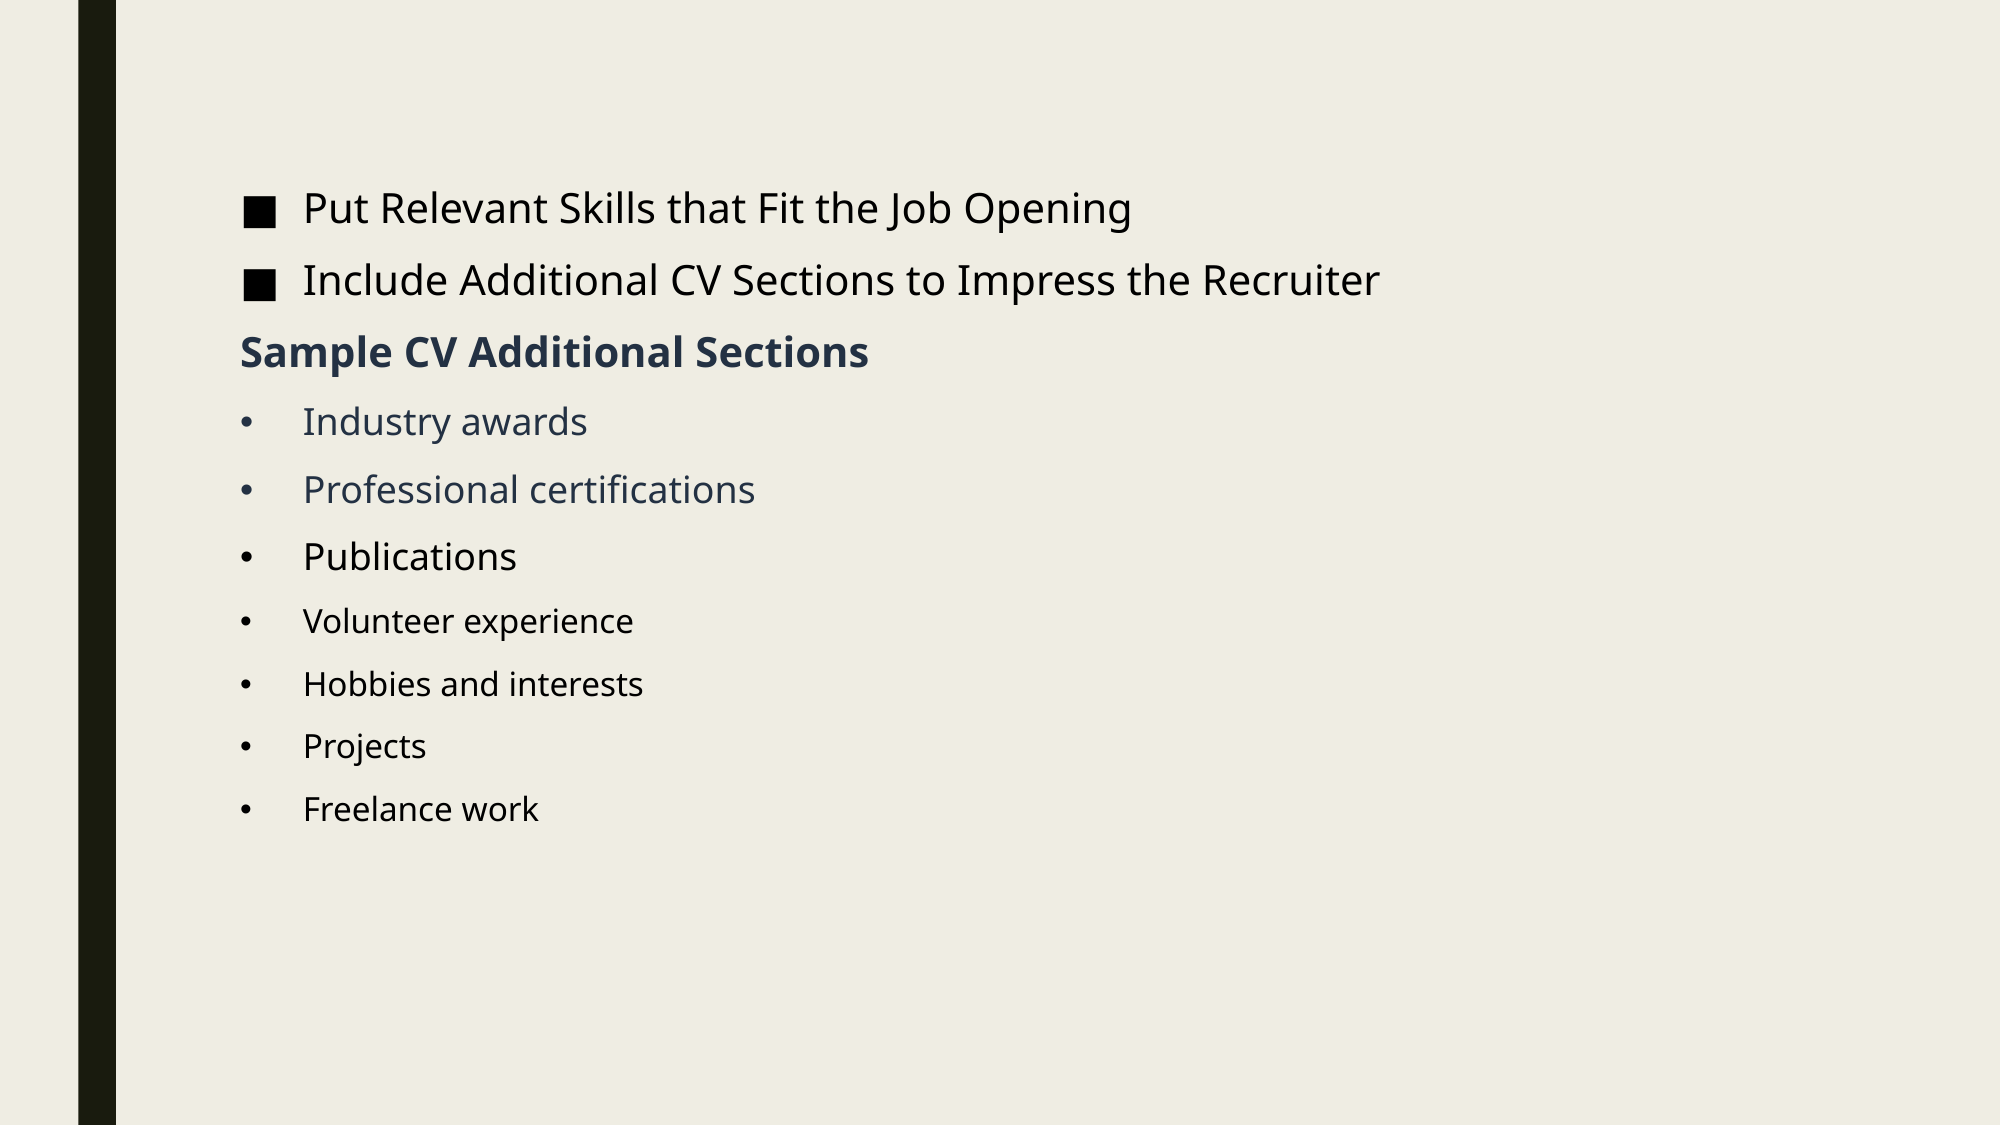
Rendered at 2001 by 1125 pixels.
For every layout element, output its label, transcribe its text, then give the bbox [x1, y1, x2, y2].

list Put Relevant Skills that Fit the Job Opening Include Additional CV Sections to Impress the Recruiter Sample CV Additional Sections Industry awards Professional certifications Publications Volunteer experience Hobbies and interests Projects Freelance work [225, 178, 1788, 866]
